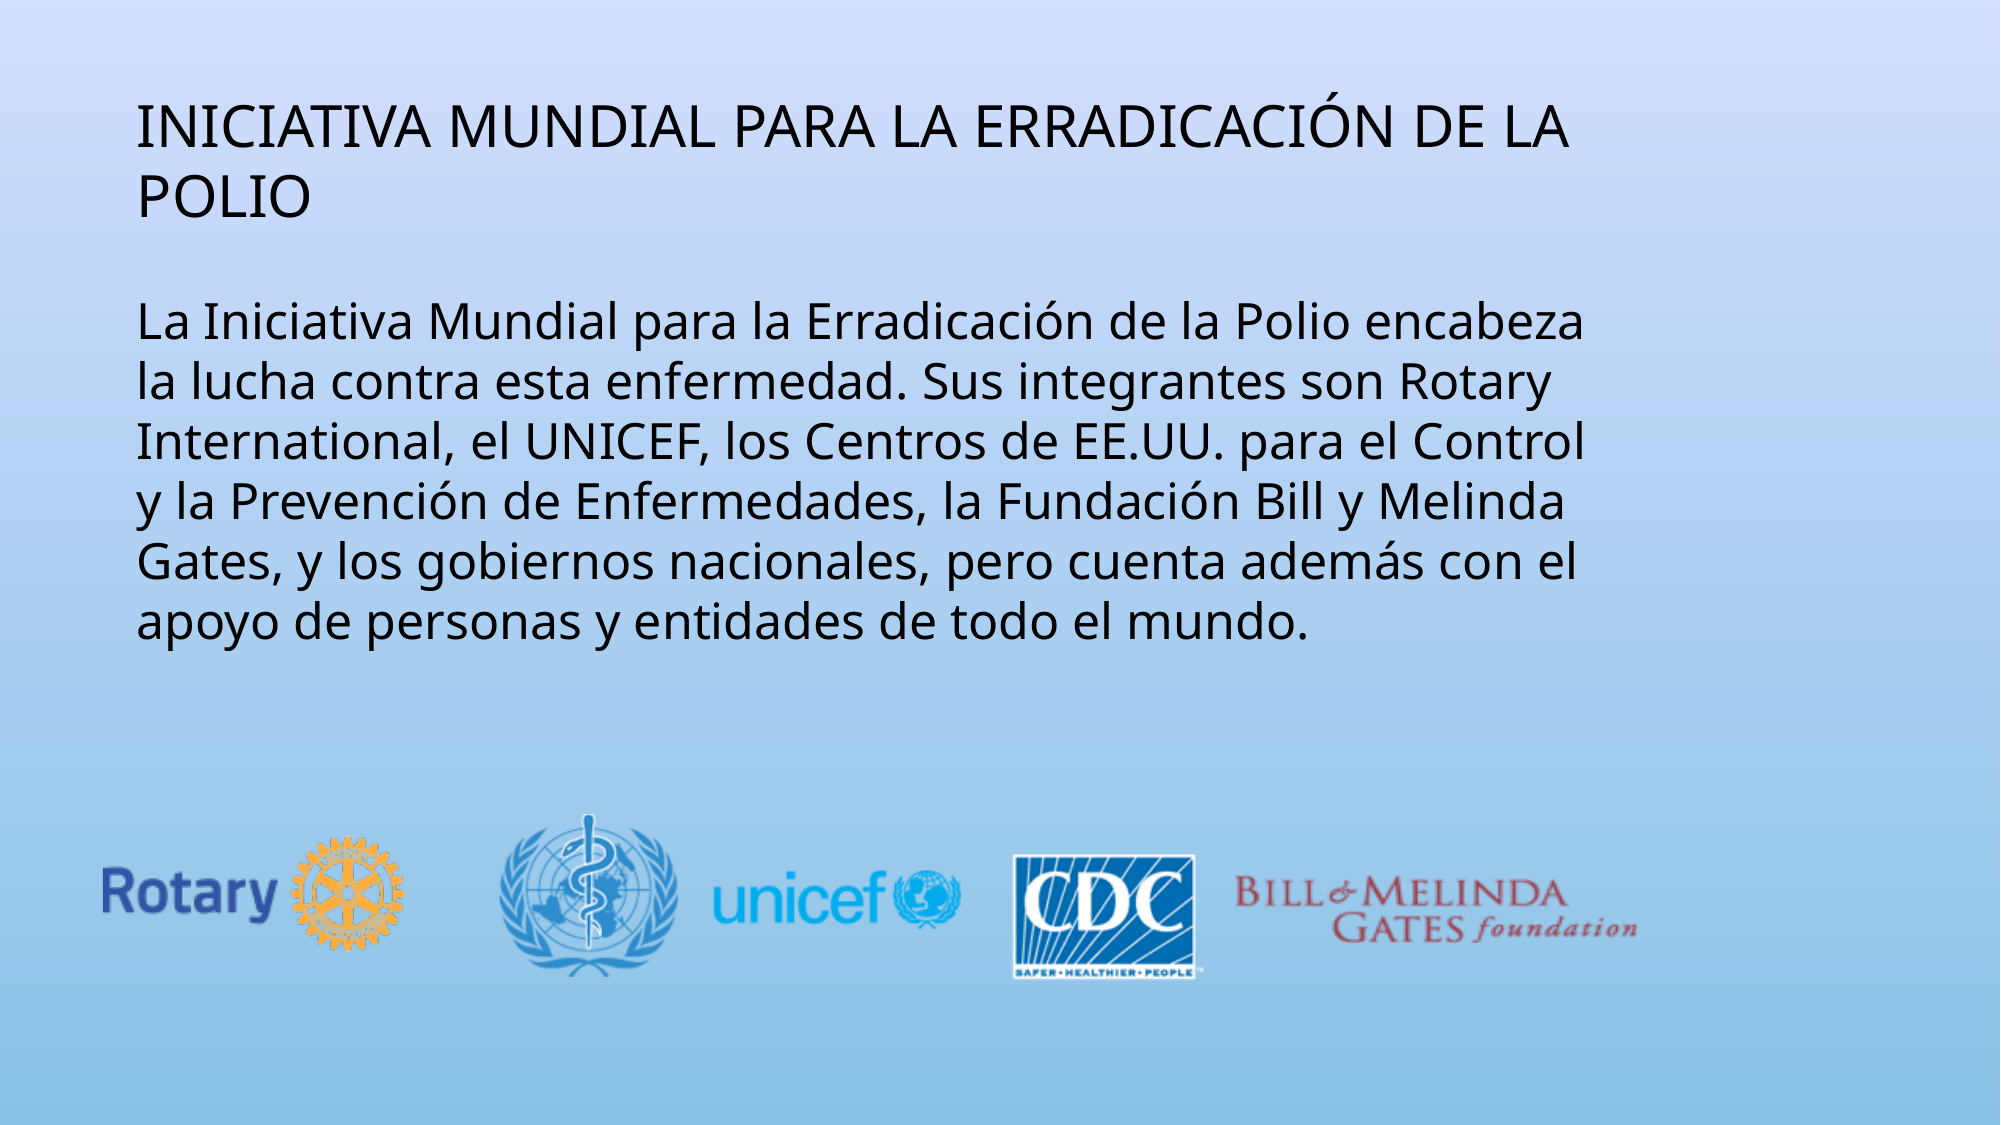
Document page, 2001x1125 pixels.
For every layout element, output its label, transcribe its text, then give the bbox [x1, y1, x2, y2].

picture [93, 803, 412, 988]
text_box INICIATIVA MUNDIAL PARA LA ERRADICACIÓN DE LA POLIO La Iniciativa Mundial para la Erradicación de la Polio encabeza la lucha contra esta enfermedad. Sus integrantes son Rotary International, el UNICEF, los Centros de EE.UU. para el Control y la Prevención de Enfermedades, la Fundación Bill y Melinda Gates, y los gobiernos nacionales, pero cuenta además con el apoyo de personas y entidades de todo el mundo. [122, 82, 1627, 657]
picture [446, 802, 1655, 1019]
